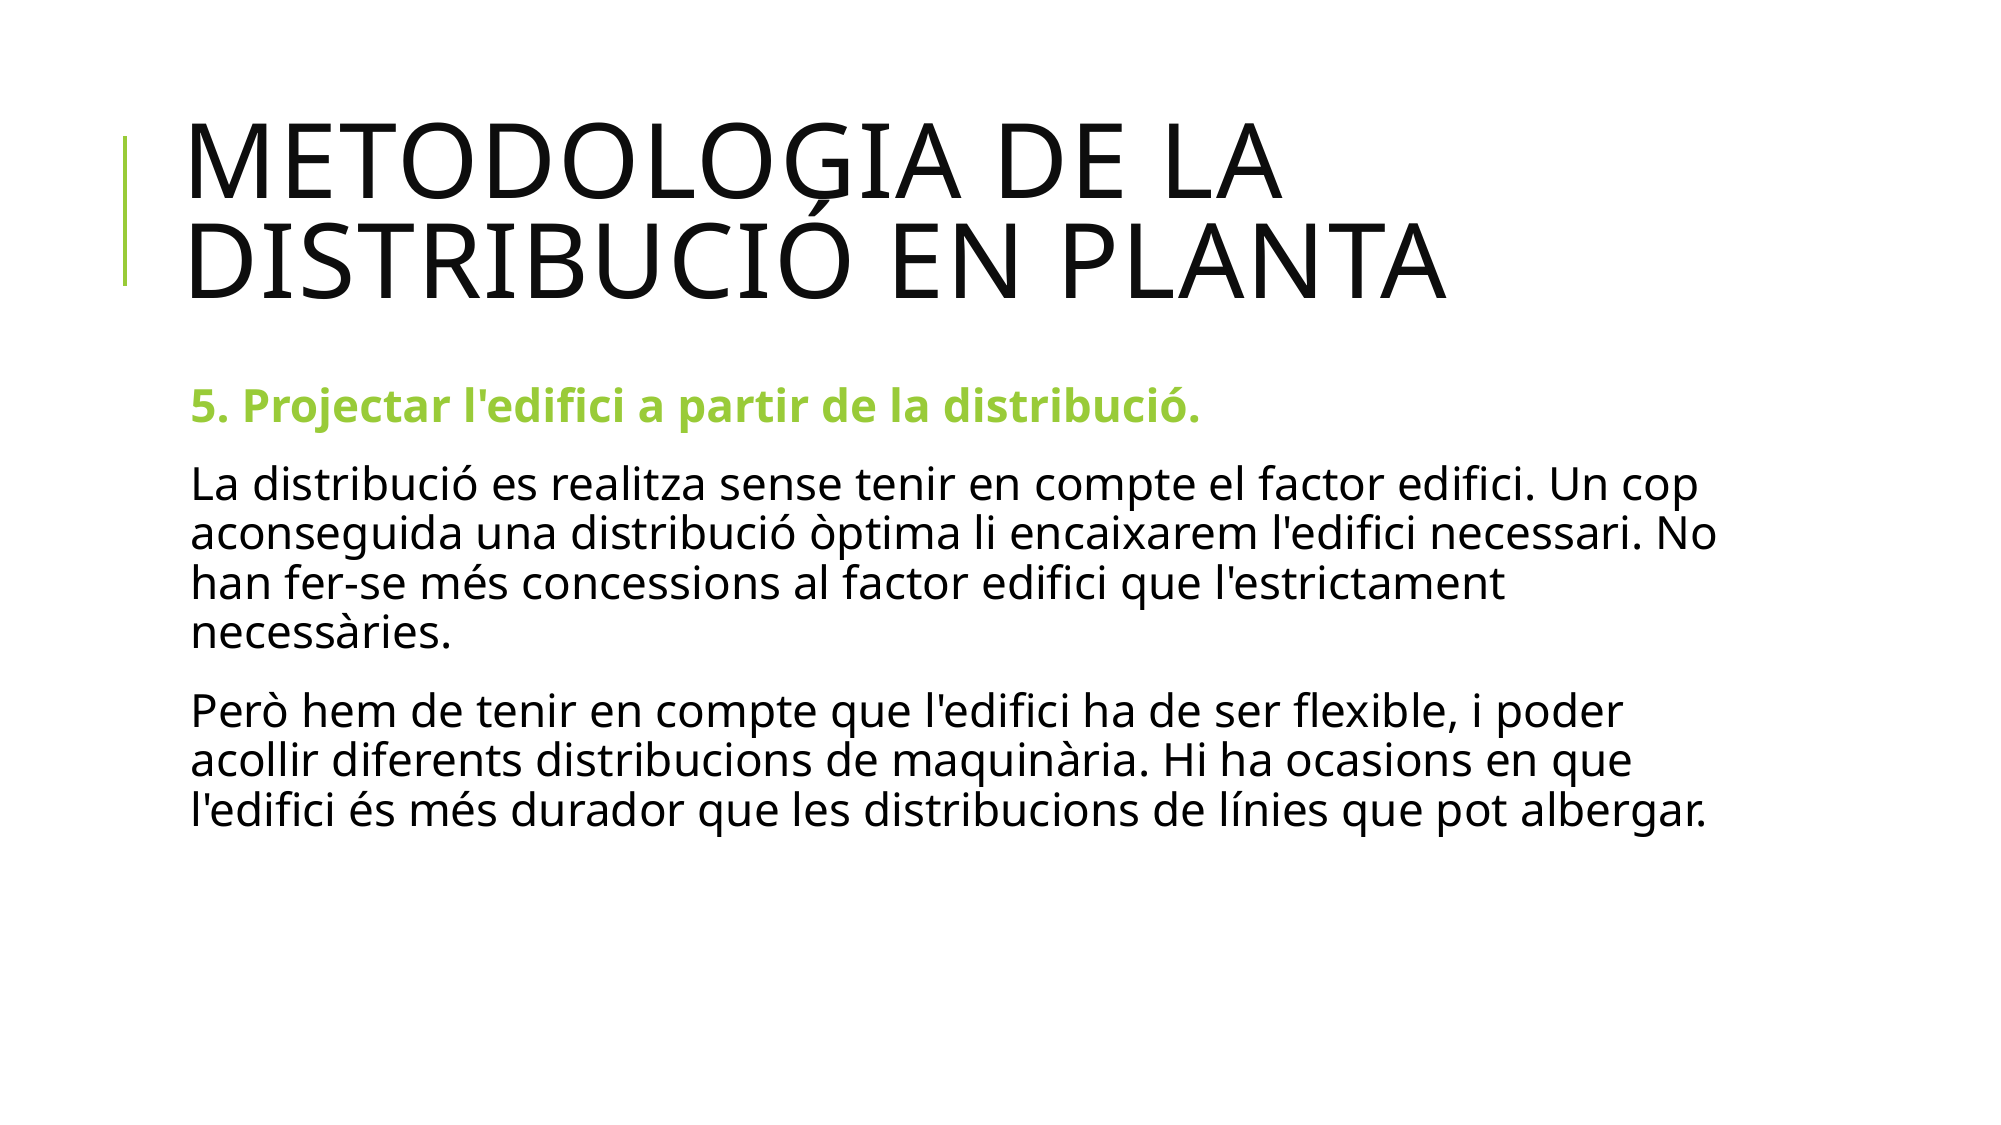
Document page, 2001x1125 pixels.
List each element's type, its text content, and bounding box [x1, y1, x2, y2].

list 5. Projectar l'edifici a partir de la distribució. La distribució es realitza sense tenir en compte el factor edifici. Un cop aconseguida una distribució òptima li encaixarem l'edifici necessari. No han fer-se més concessions al factor edifici que l'estrictament necessàries. Però hem de tenir en compte que l'edifici ha de ser flexible, i poder acollir diferents distribucions de maquinària. Hi ha ocasions en que l'edifici és més durador que les distribucions de línies que pot albergar. [168, 375, 1763, 1035]
title Metodologia de la distribució en planta [168, 96, 1763, 342]
